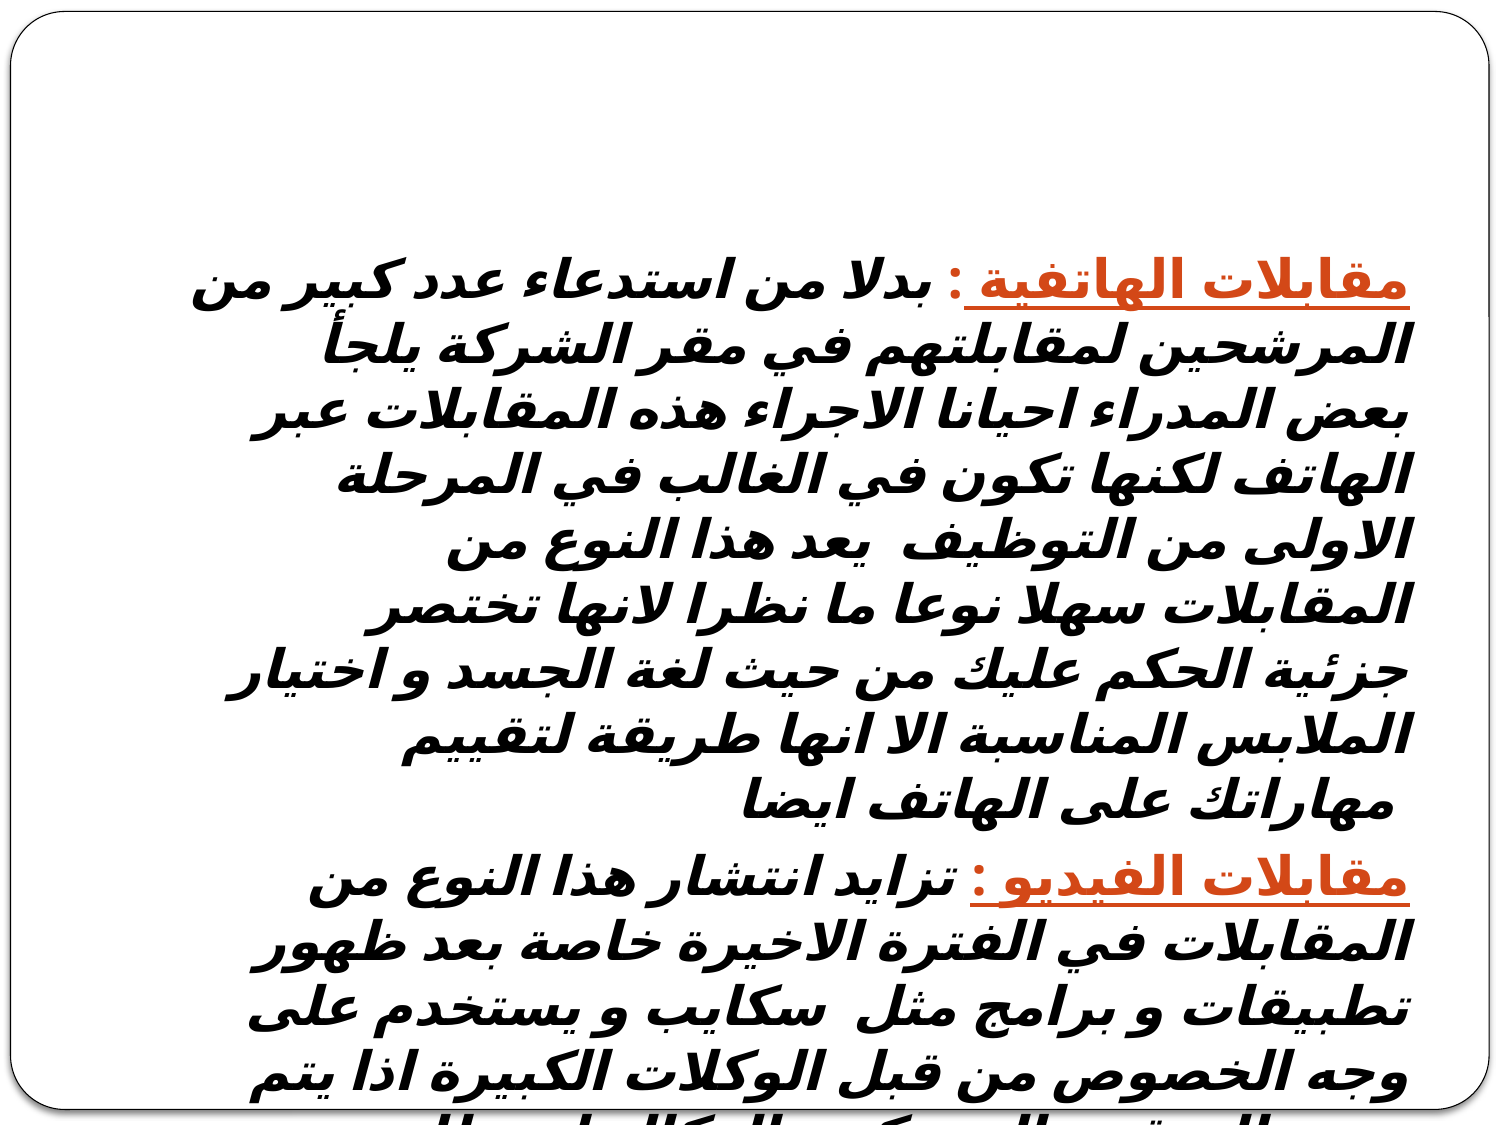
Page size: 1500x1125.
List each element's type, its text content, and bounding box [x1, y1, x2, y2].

list مقابلات الهاتفية : بدلا من استدعاء عدد كبير من المرشحين لمقابلتهم في مقر الشركة يلجأ بعض المدراء احيانا الاجراء هذه المقابلات عبر الهاتف لكنها تكون في الغالب في المرحلة الاولى من التوظيف يعد هذا النوع من المقابلات سهلا نوعا ما نظرا لانها تختصر جزئية الحكم عليك من حيث لغة الجسد و اختيار الملابس المناسبة الا انها طريقة لتقييم مهاراتك على الهاتف ايضا مقابلات الفيديو : تزايد انتشار هذا النوع من المقابلات في الفترة الاخيرة خاصة بعد ظهور تطبيقات و برامج مثل سكايب و يستخدم على وجه الخصوص من قبل الوكلات الكبيرة اذا يتم دعوة المتقدم الى مكتب الوكالة او يطلب منه الاتصال بالانترنت من منزله ليتم اجراء المقابلة و تسجيلها و من ثم عرضها على الشركة المعنية [150, 237, 1425, 988]
